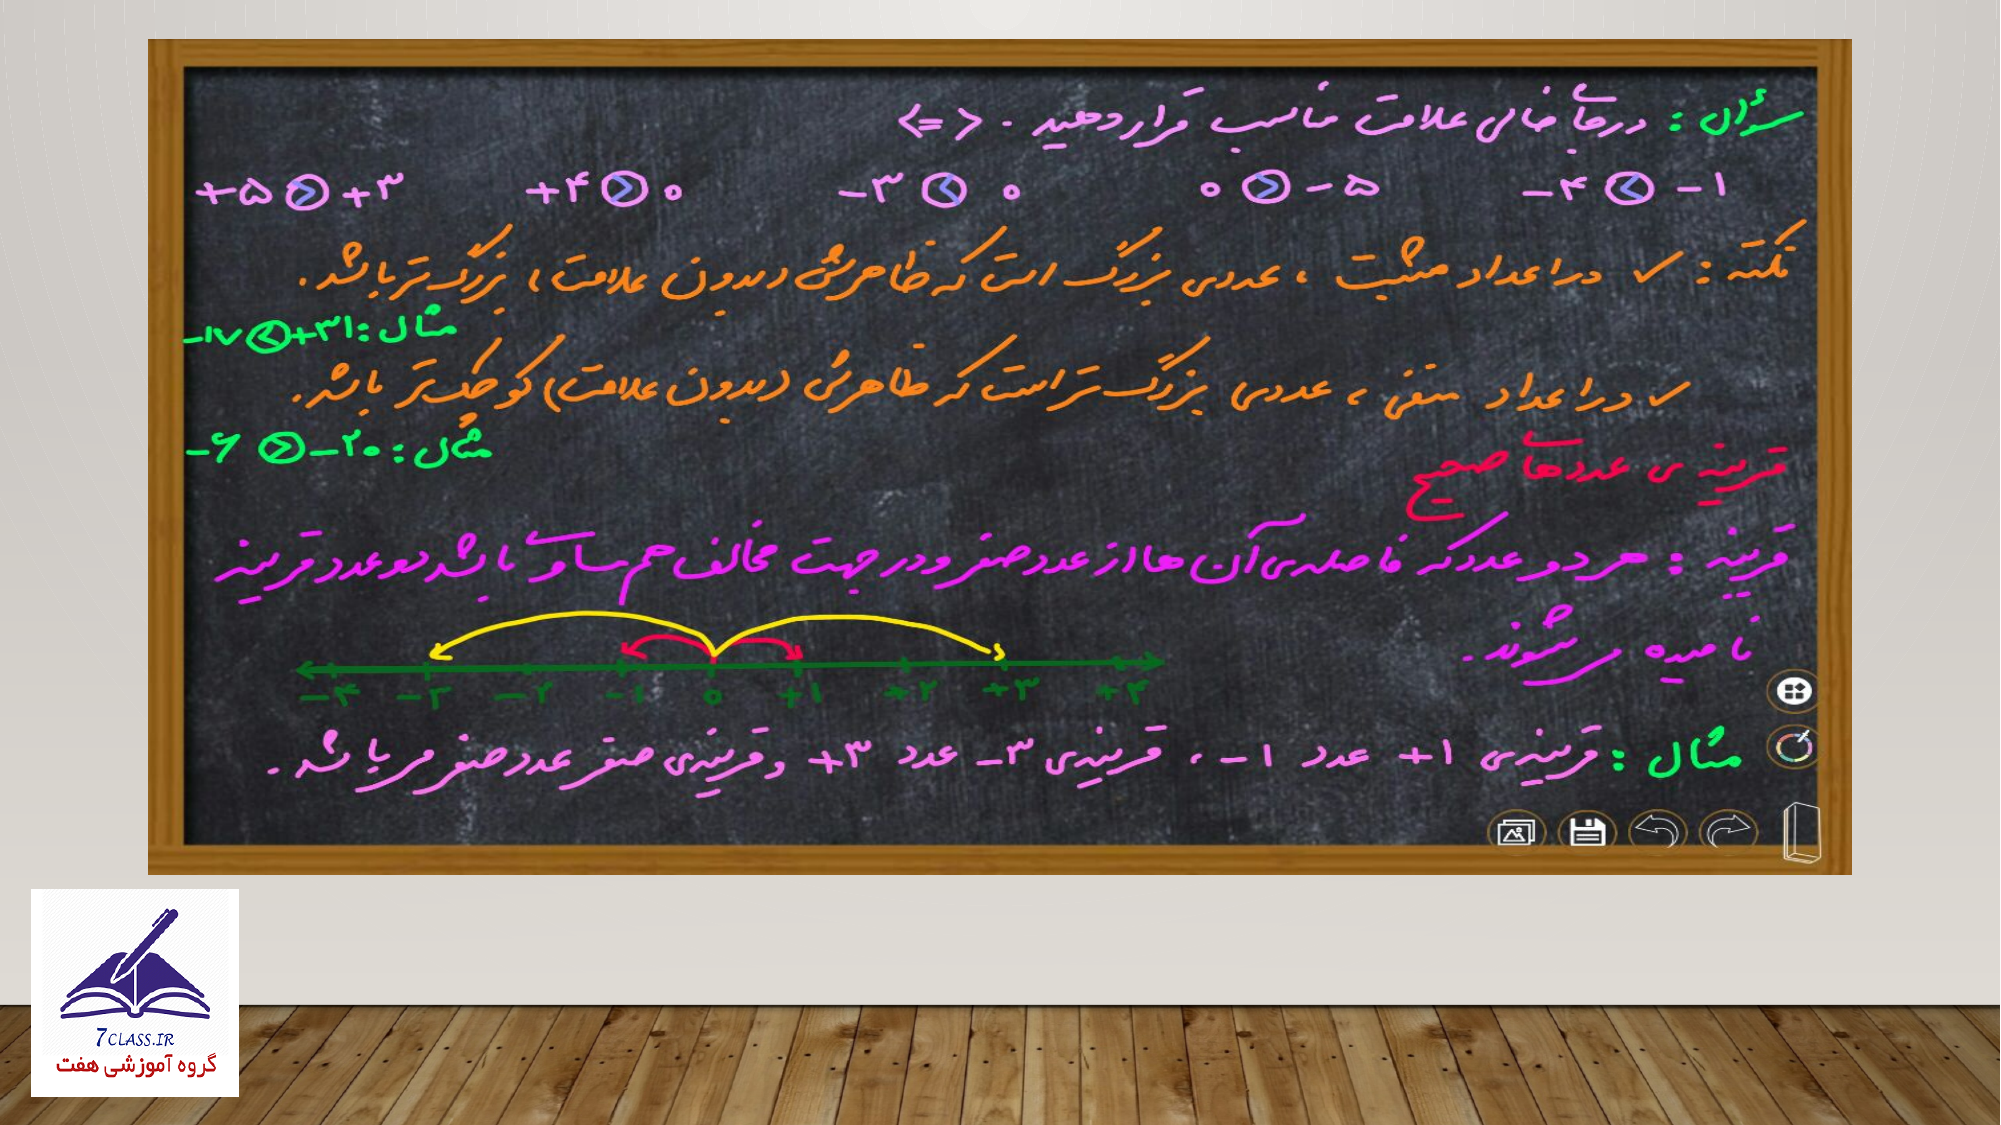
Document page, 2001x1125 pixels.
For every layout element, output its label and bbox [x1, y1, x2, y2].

list [148, 38, 1852, 876]
picture [0, 889, 2000, 1125]
